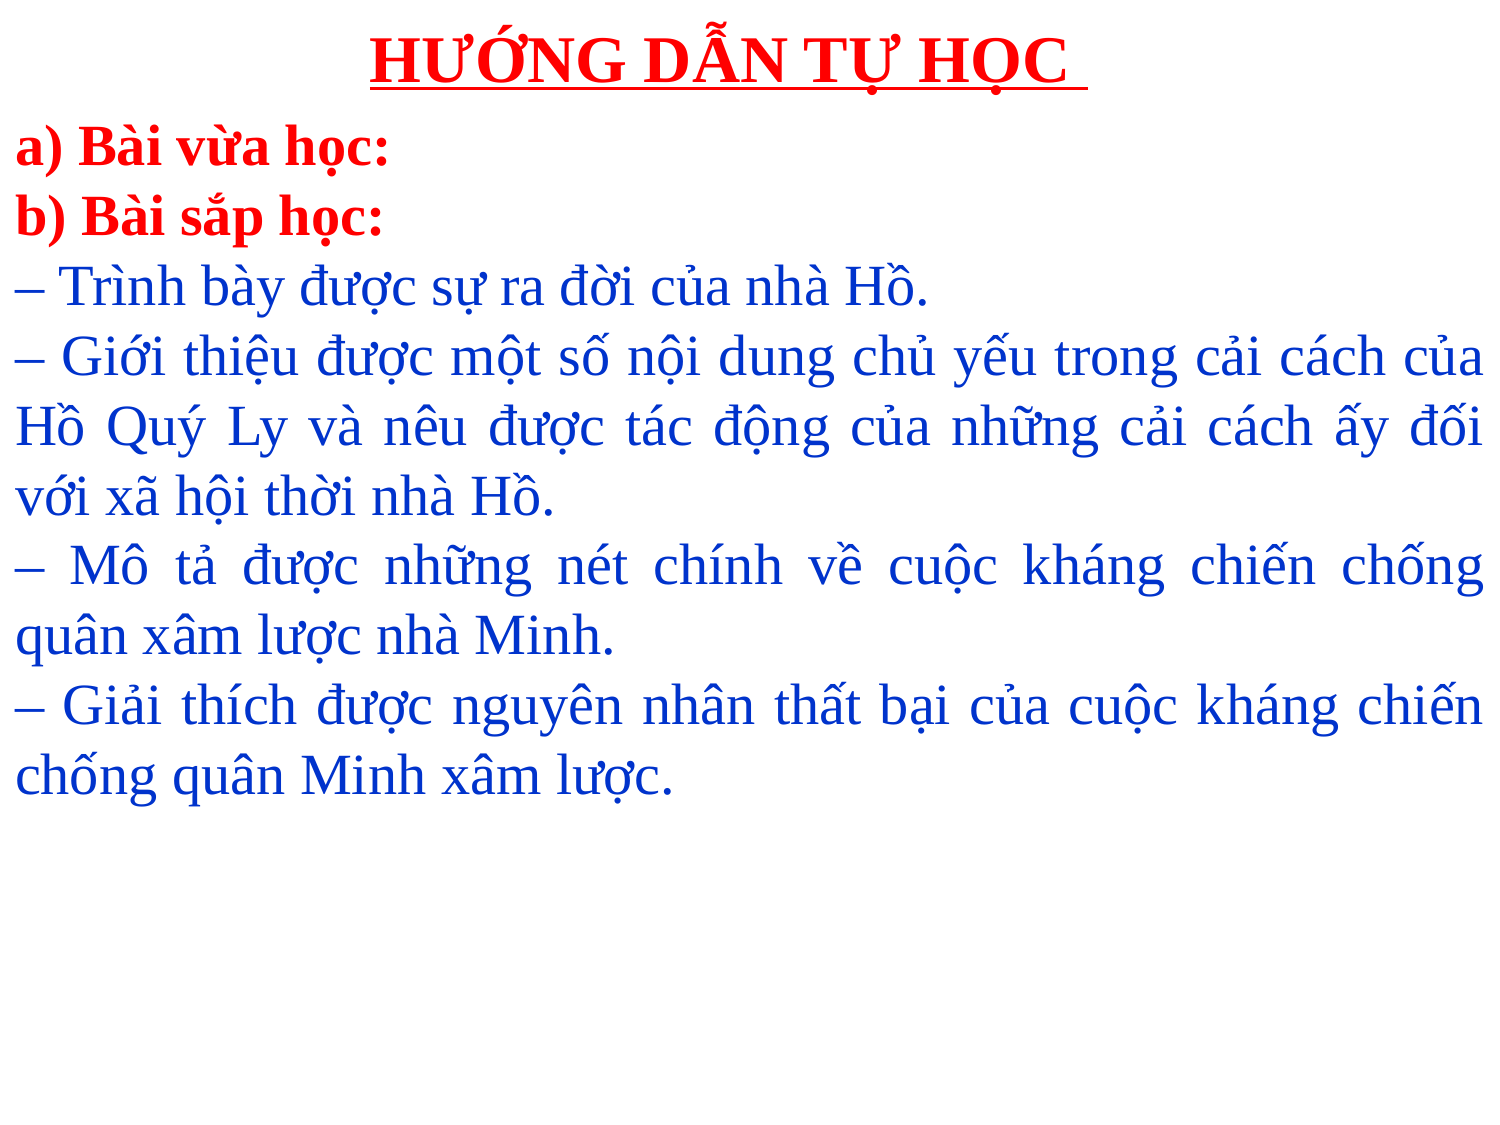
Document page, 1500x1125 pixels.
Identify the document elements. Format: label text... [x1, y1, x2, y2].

title HƯỚNG DẪN TỰ HỌC [62, 0, 1413, 99]
list a) Bài vừa học: b) Bài sắp học: – Trình bày được sự ra đời của nhà Hồ. – Giới thiệu được một số nội dung chủ yếu trong cải cách của Hồ Quý Ly và nêu được tác động của những cải cách ấy đối với xã hội thời nhà Hồ. – Mô tả được những nét chính về cuộc kháng chiến chống quân xâm lược nhà Minh. – Giải thích được nguyên nhân thất bại của cuộc kháng chiến chống quân Minh xâm lược. [0, 99, 1500, 1063]
